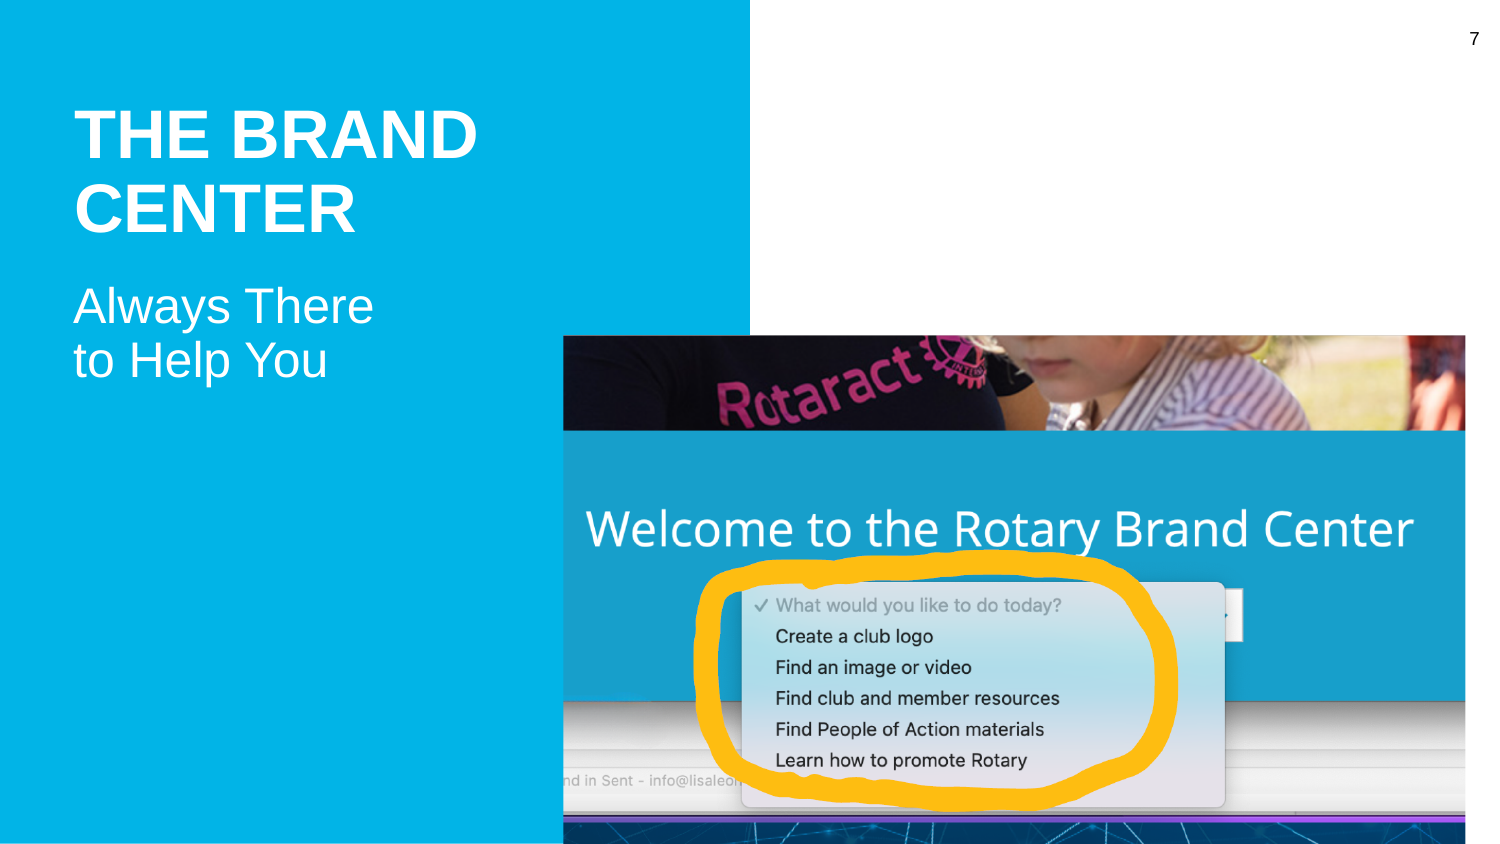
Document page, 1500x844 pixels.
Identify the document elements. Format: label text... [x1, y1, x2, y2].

picture [564, 334, 1466, 844]
slide_number 7 [1462, 0, 1486, 288]
text_box Always There to Help You [67, 274, 430, 518]
list THE BRAND CENTER [67, 112, 683, 256]
